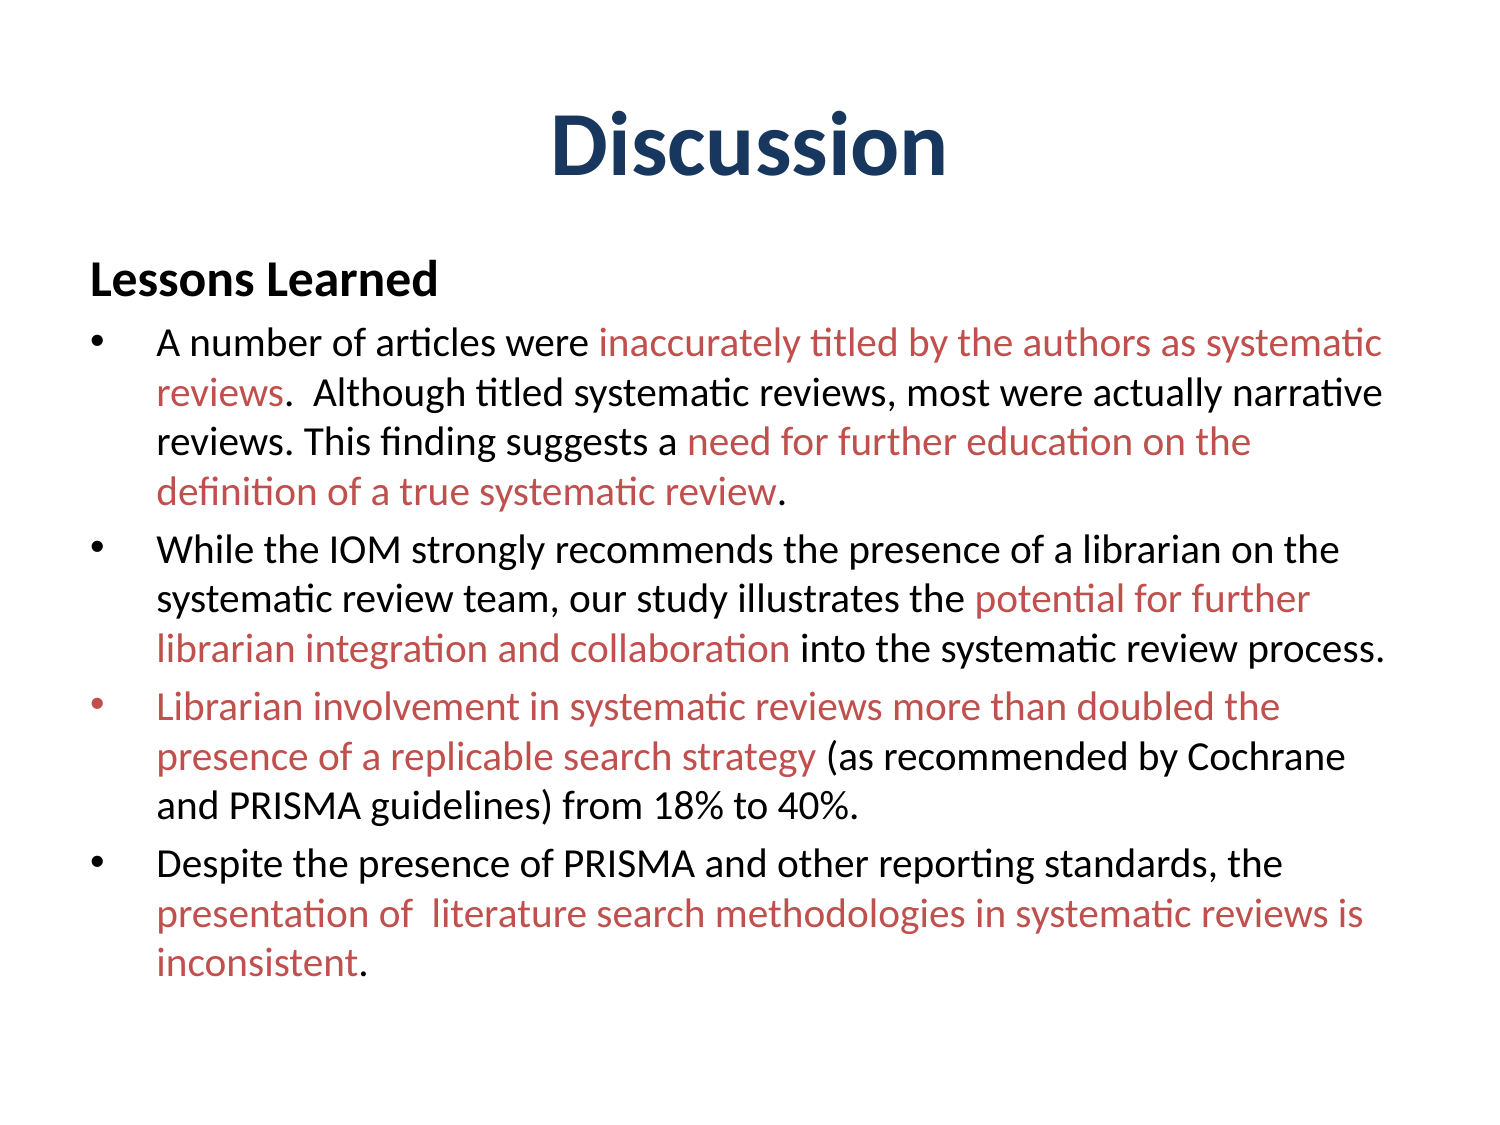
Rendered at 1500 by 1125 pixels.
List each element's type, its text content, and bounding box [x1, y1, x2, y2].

list Lessons Learned A number of articles were inaccurately titled by the authors as systematic reviews. Although titled systematic reviews, most were actually narrative reviews. This finding suggests a need for further education on the definition of a true systematic review. While the IOM strongly recommends the presence of a librarian on the systematic review team, our study illustrates the potential for further librarian integration and collaboration into the systematic review process. Librarian involvement in systematic reviews more than doubled the presence of a replicable search strategy (as recommended by Cochrane and PRISMA guidelines) from 18% to 40%. Despite the presence of PRISMA and other reporting standards, the presentation of literature search methodologies in systematic reviews is inconsistent. [75, 237, 1425, 1005]
title Discussion [75, 45, 1425, 233]
